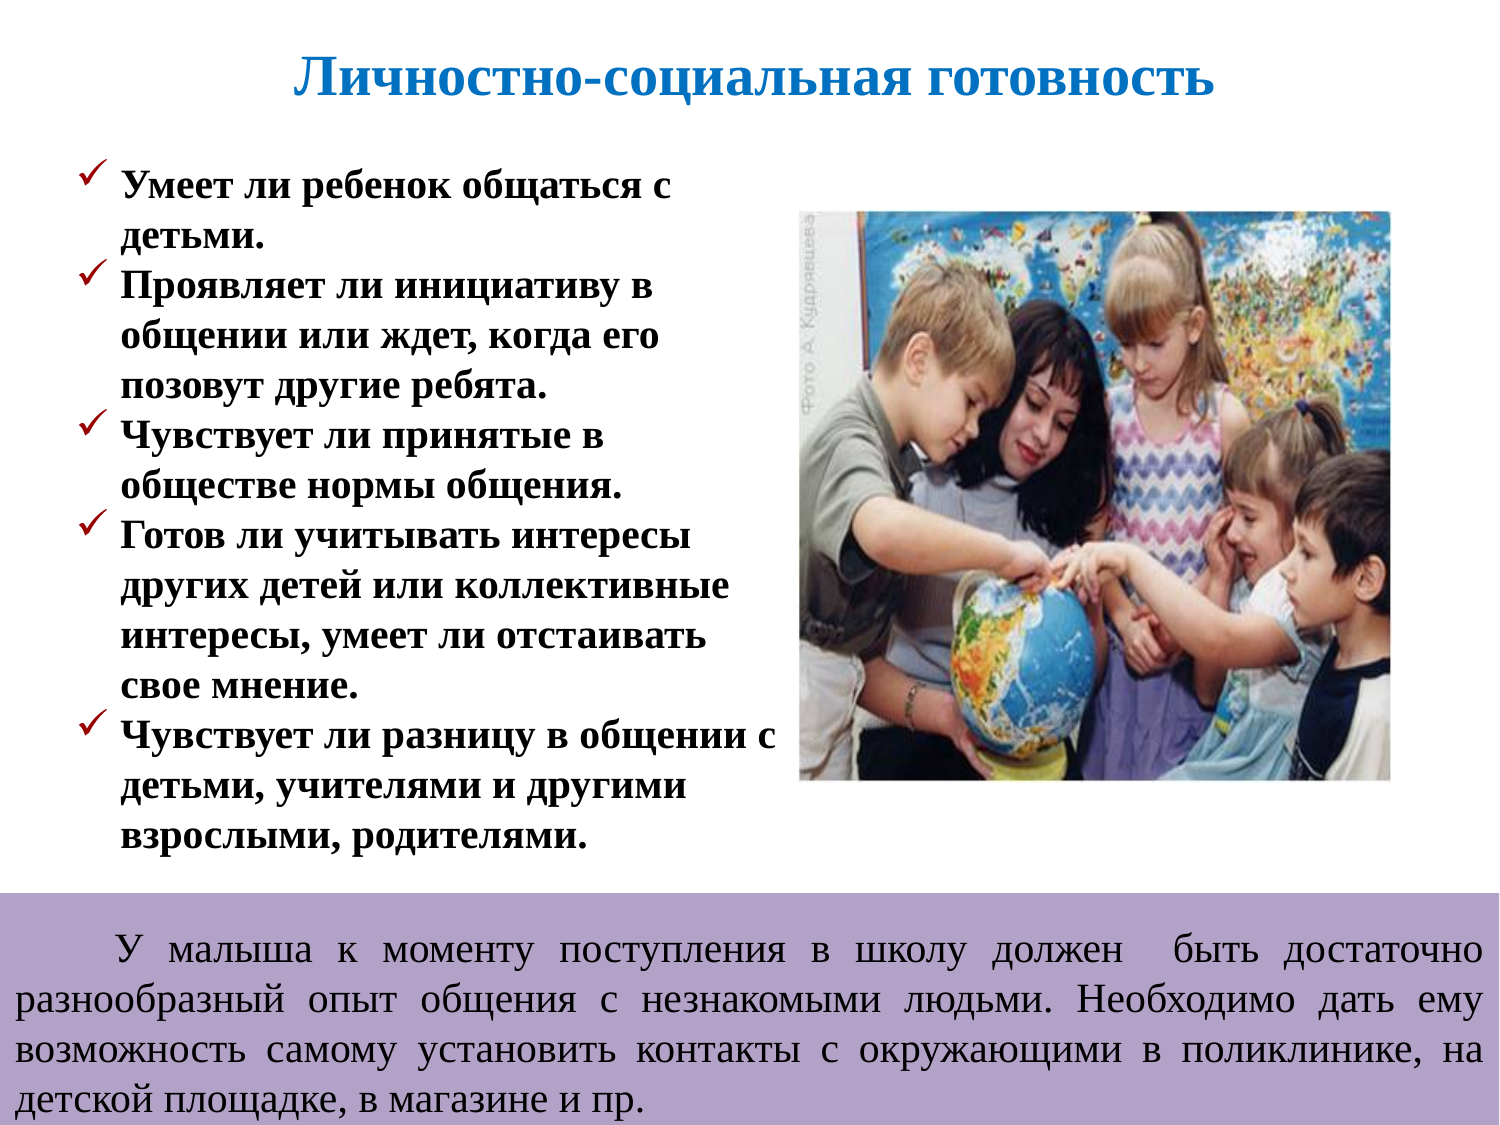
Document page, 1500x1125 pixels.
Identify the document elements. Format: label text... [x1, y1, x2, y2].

title У малыша к моменту поступления в школу должен быть достаточно разнообразный опыт общения с незнакомыми людьми. Необходимо дать ему возможность самому установить контакты с окружающими в поликлинике, на детской площадке, в магазине и пр. [0, 893, 1500, 1125]
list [798, 210, 1392, 783]
list Личностно-социальная готовность [0, 1, 1500, 115]
list Умеет ли ребенок общаться с детьми. Проявляет ли инициативу в общении или ждет, когда его позовут другие ребята. Чувствует ли принятые в обществе нормы общения. Готов ли учитывать интересы других детей или коллективные интересы, умеет ли отстаивать свое мнение. Чувствует ли разницу в общении с детьми, учителями и другими взрослыми, родителями. [41, 148, 798, 870]
